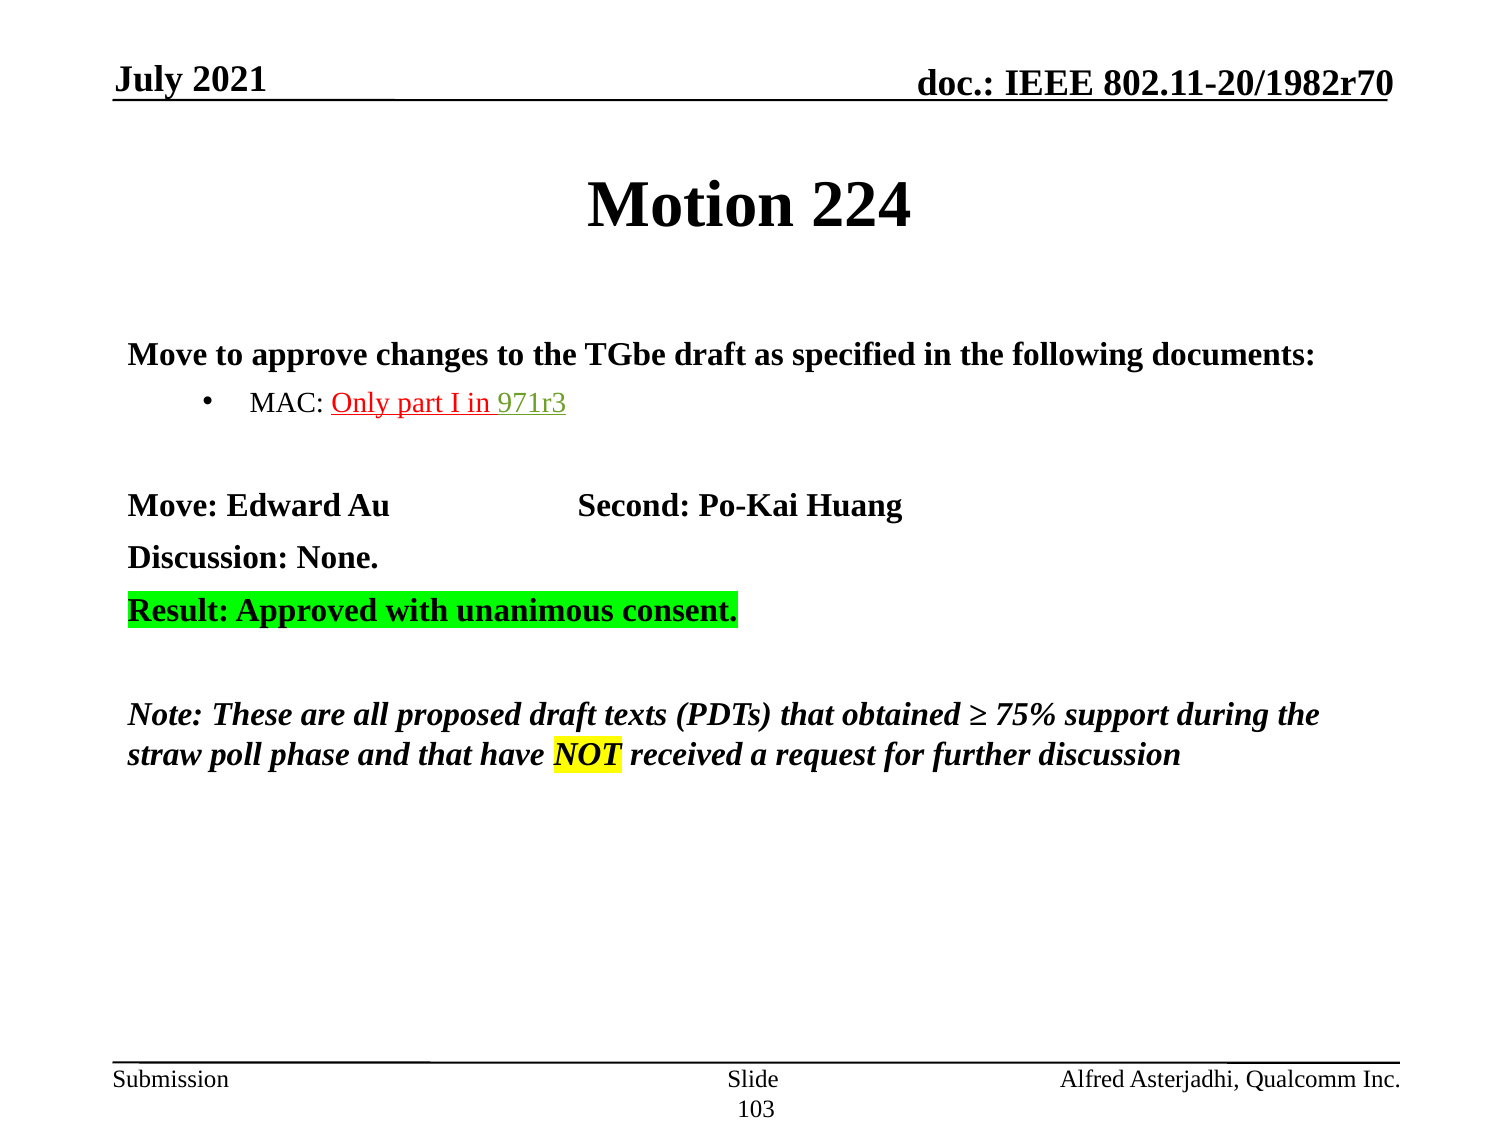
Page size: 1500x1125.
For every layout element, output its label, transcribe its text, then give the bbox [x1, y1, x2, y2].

footer Alfred Asterjadhi, Qualcomm Inc. [878, 1061, 1402, 1093]
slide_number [114, 54, 423, 100]
slide_number Slide 103 [712, 1061, 800, 1123]
list Move to approve changes to the TGbe draft as specified in the following documents: MAC: Only part I in 971r3 Move: Edward Au Second: Po-Kai Huang Discussion: None. Result: Approved with unanimous consent. Note: These are all proposed draft texts (PDTs) that obtained ≥ 75% support during the straw poll phase and that have NOT received a request for further discussion [112, 324, 1388, 1000]
title Motion 224 [112, 112, 1388, 288]
